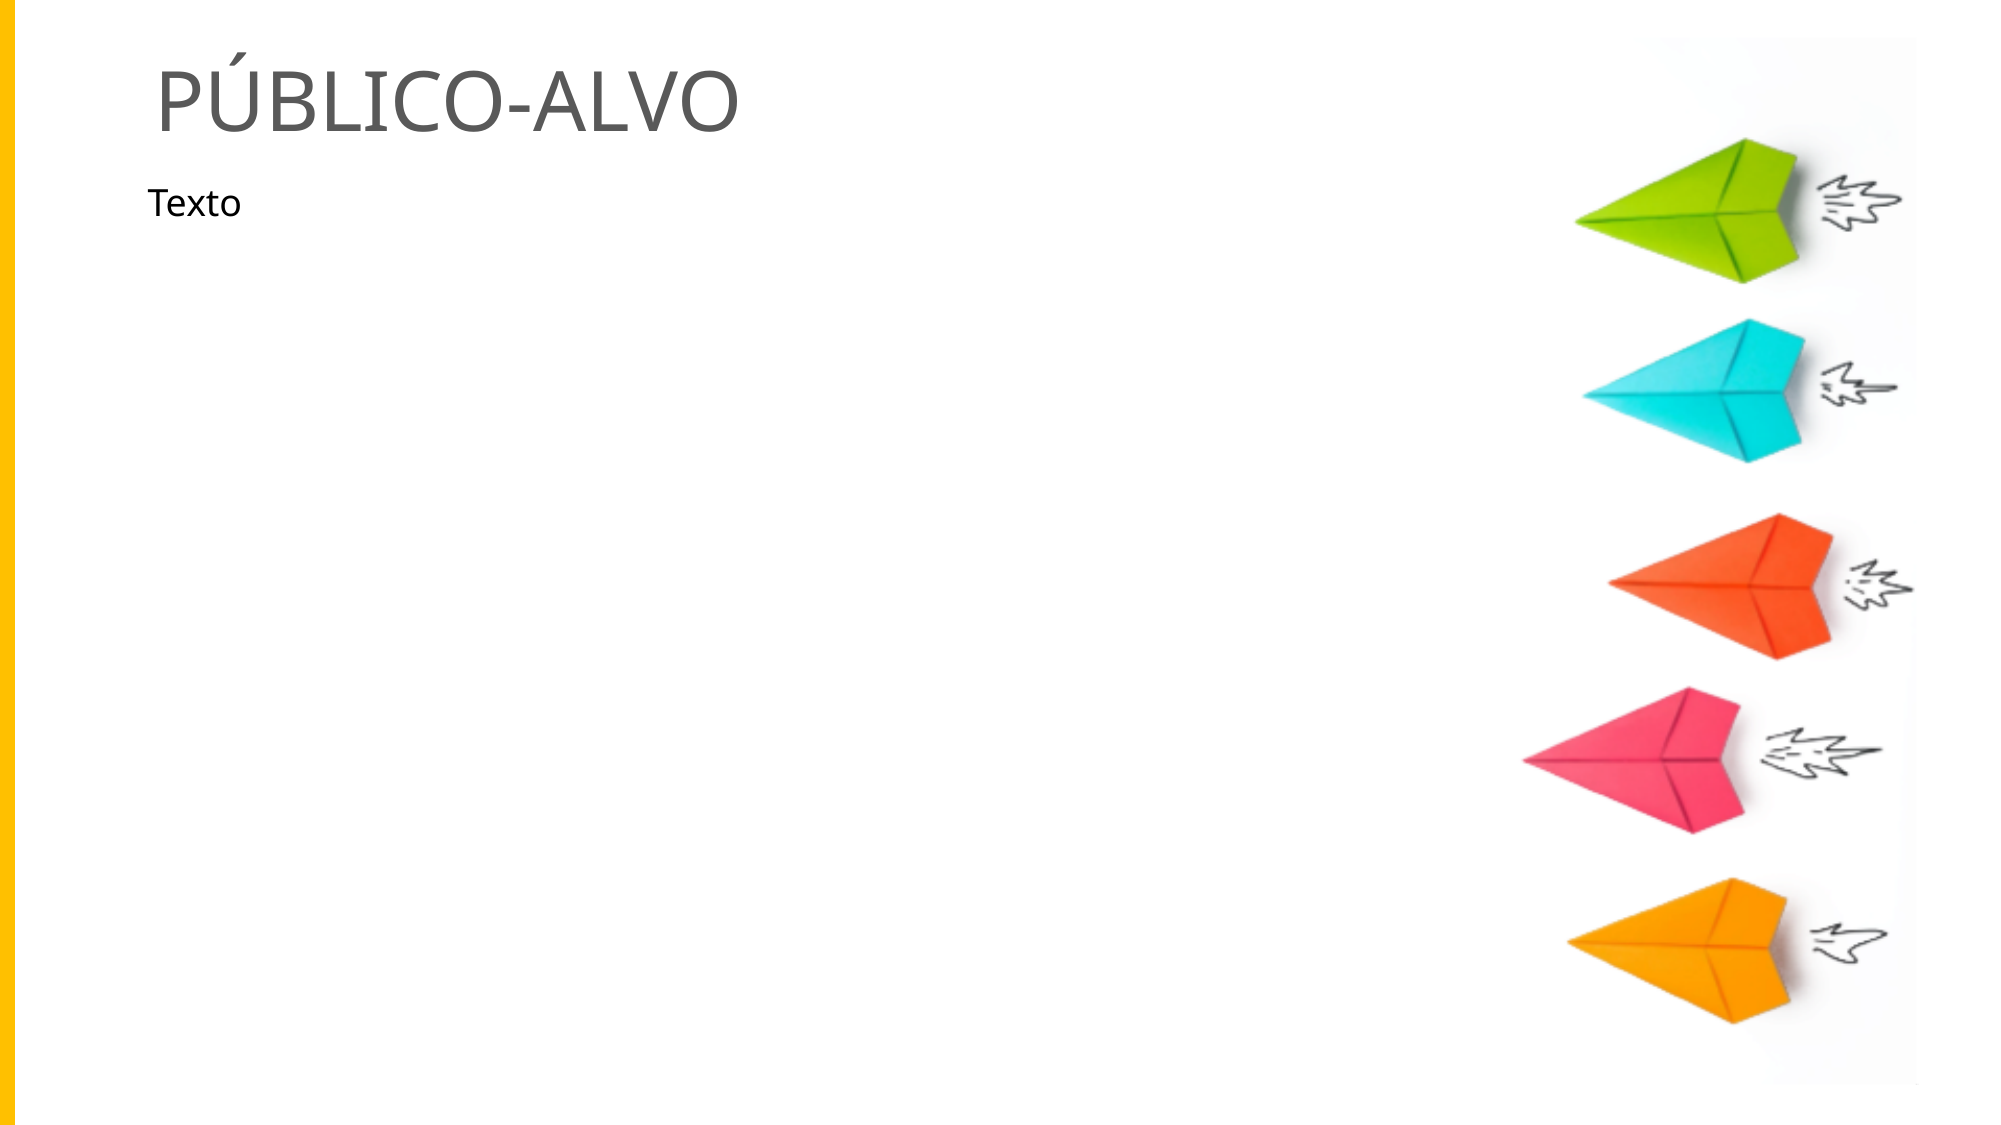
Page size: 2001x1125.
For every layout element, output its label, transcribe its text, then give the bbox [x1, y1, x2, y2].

picture [1503, 36, 1919, 1087]
text_box [0, 0, 16, 1125]
text_box PÚBLICO-ALVO [139, 40, 759, 156]
text_box Texto [132, 171, 1150, 231]
